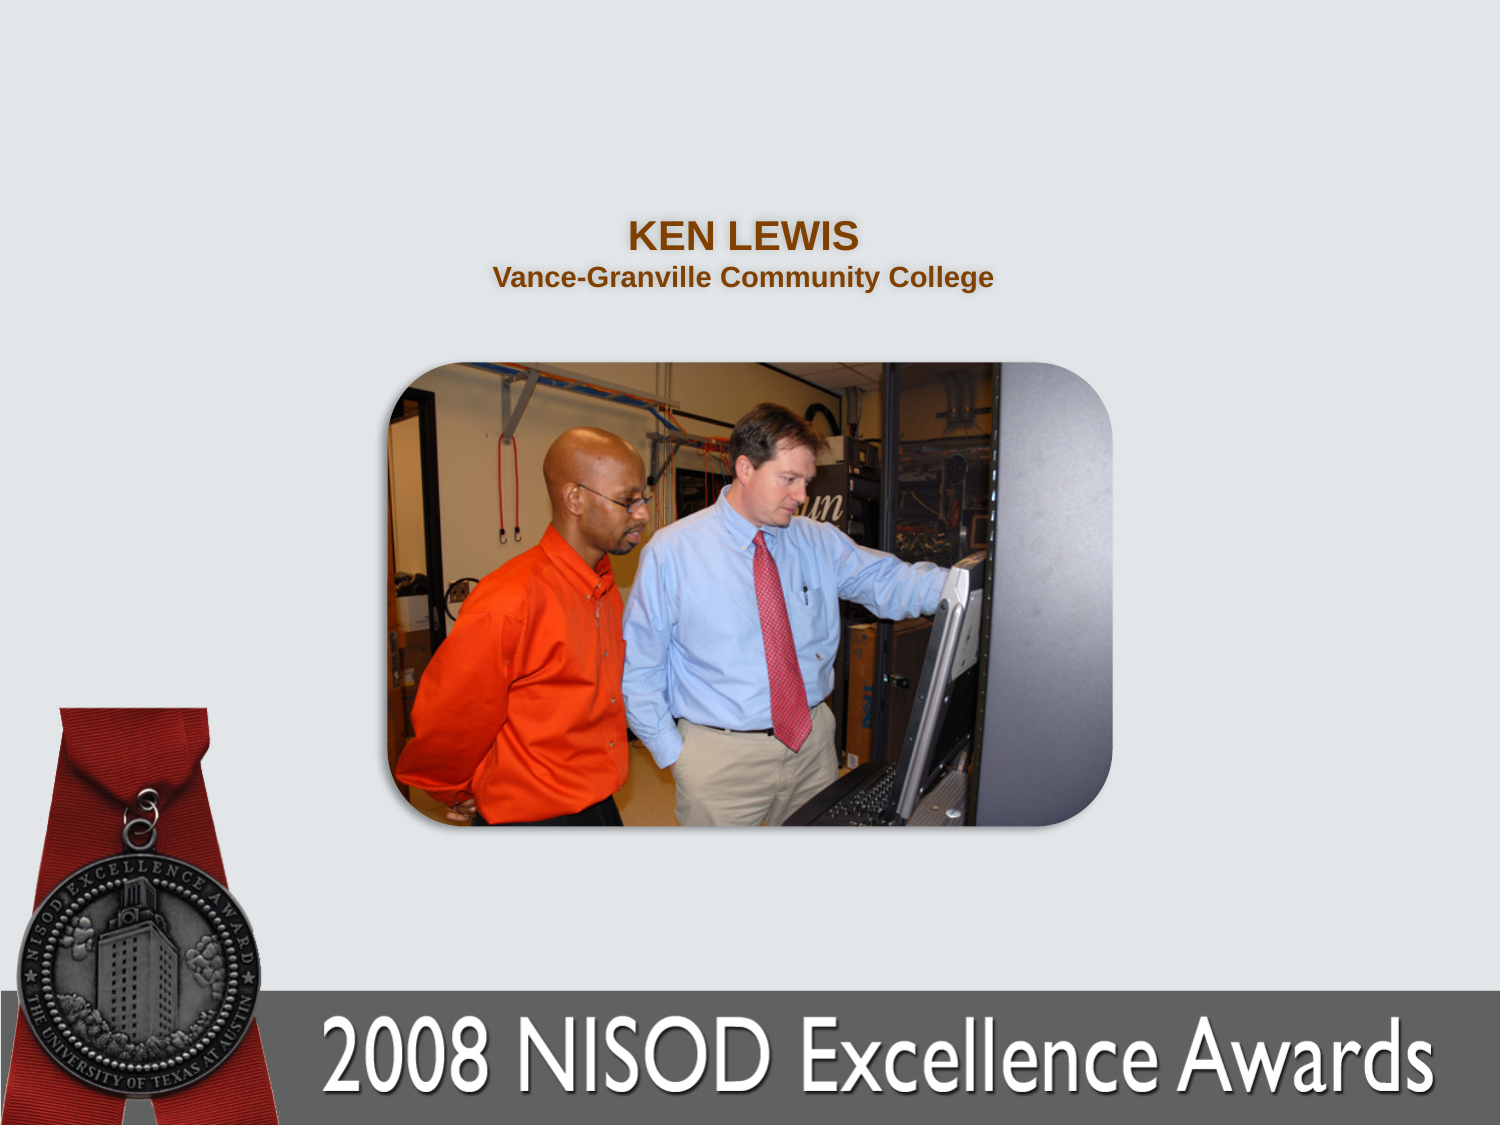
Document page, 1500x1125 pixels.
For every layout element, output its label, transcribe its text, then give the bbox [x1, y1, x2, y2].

title KEN LEWIS Vance-Granville Community College [474, 98, 1013, 302]
picture [0, 0, 1500, 1125]
